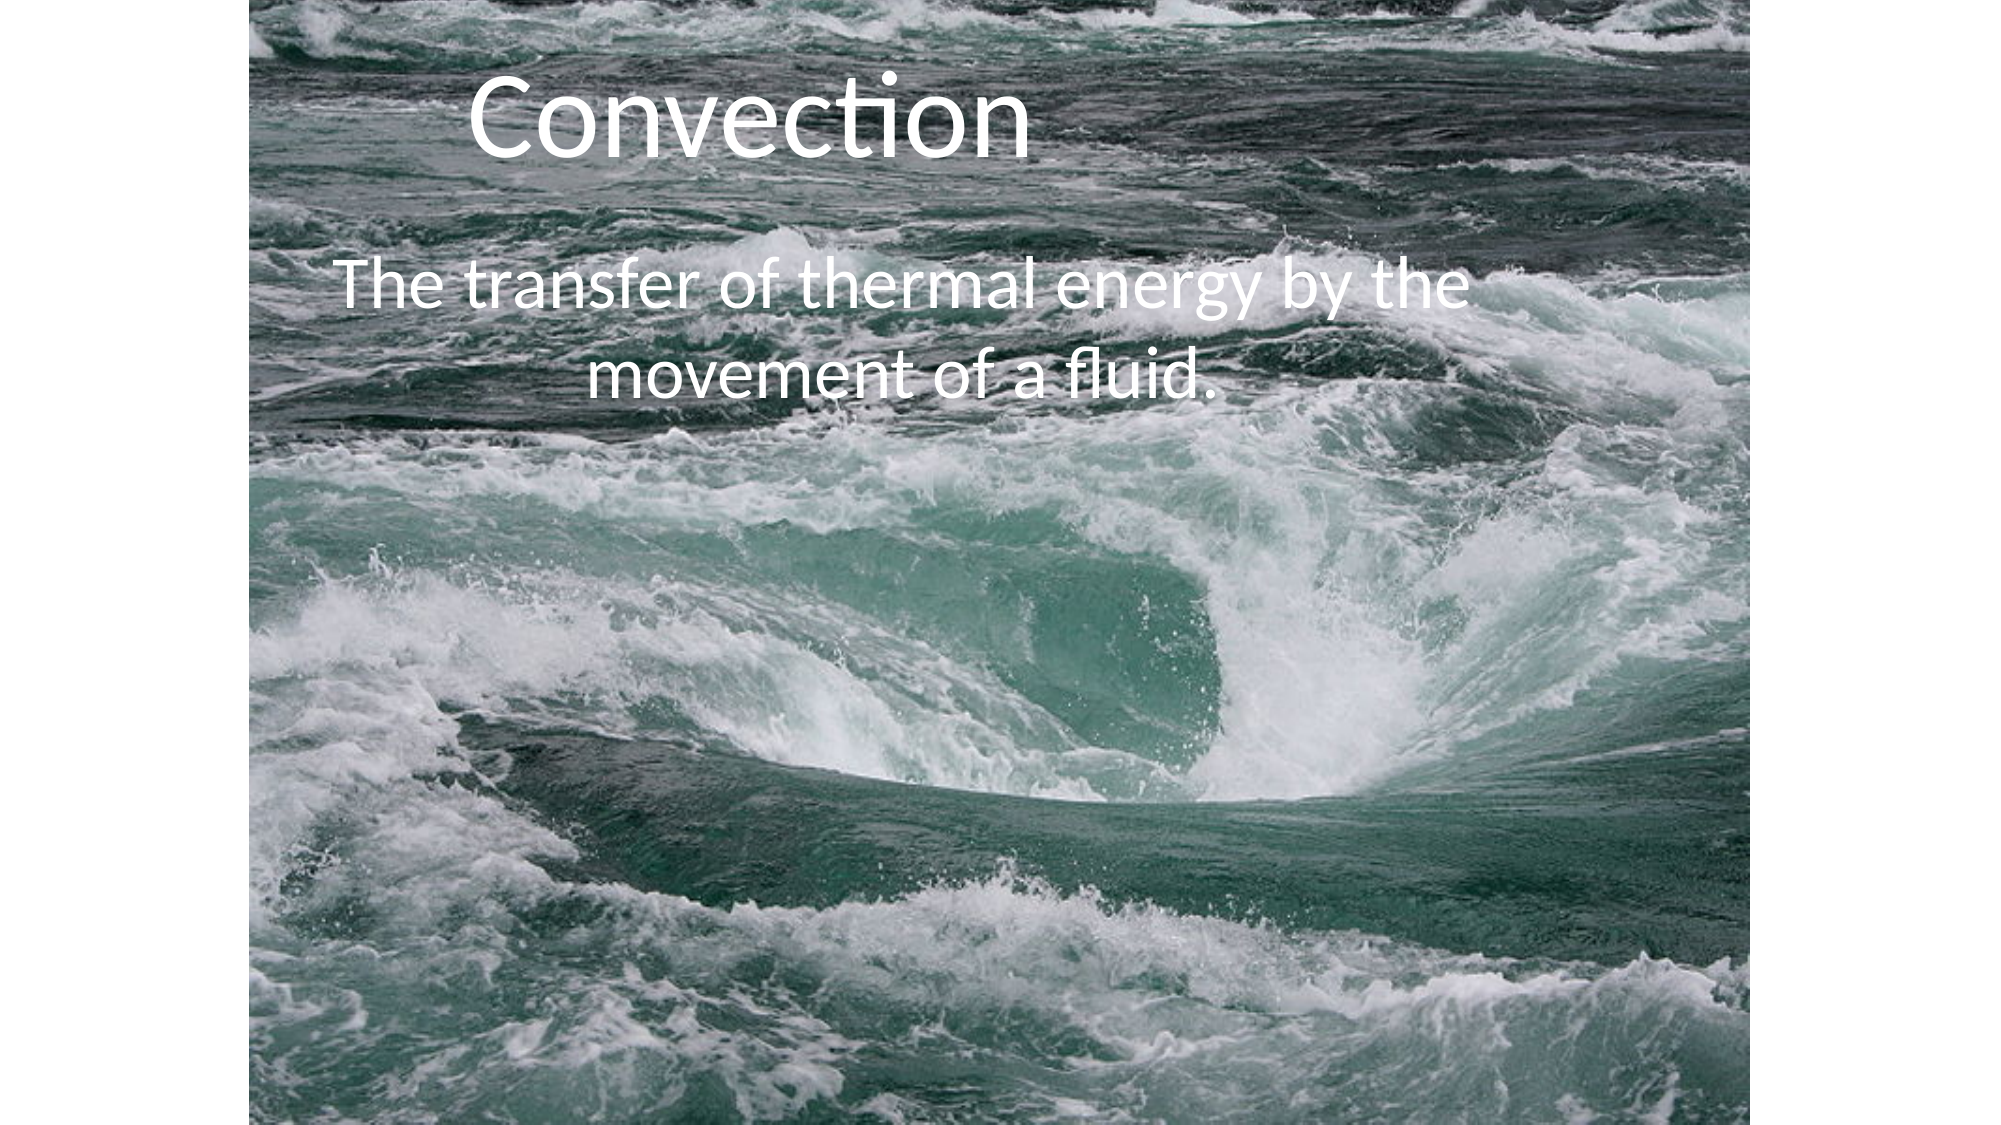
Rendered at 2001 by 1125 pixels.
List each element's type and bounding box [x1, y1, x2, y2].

picture [249, 0, 1750, 1125]
